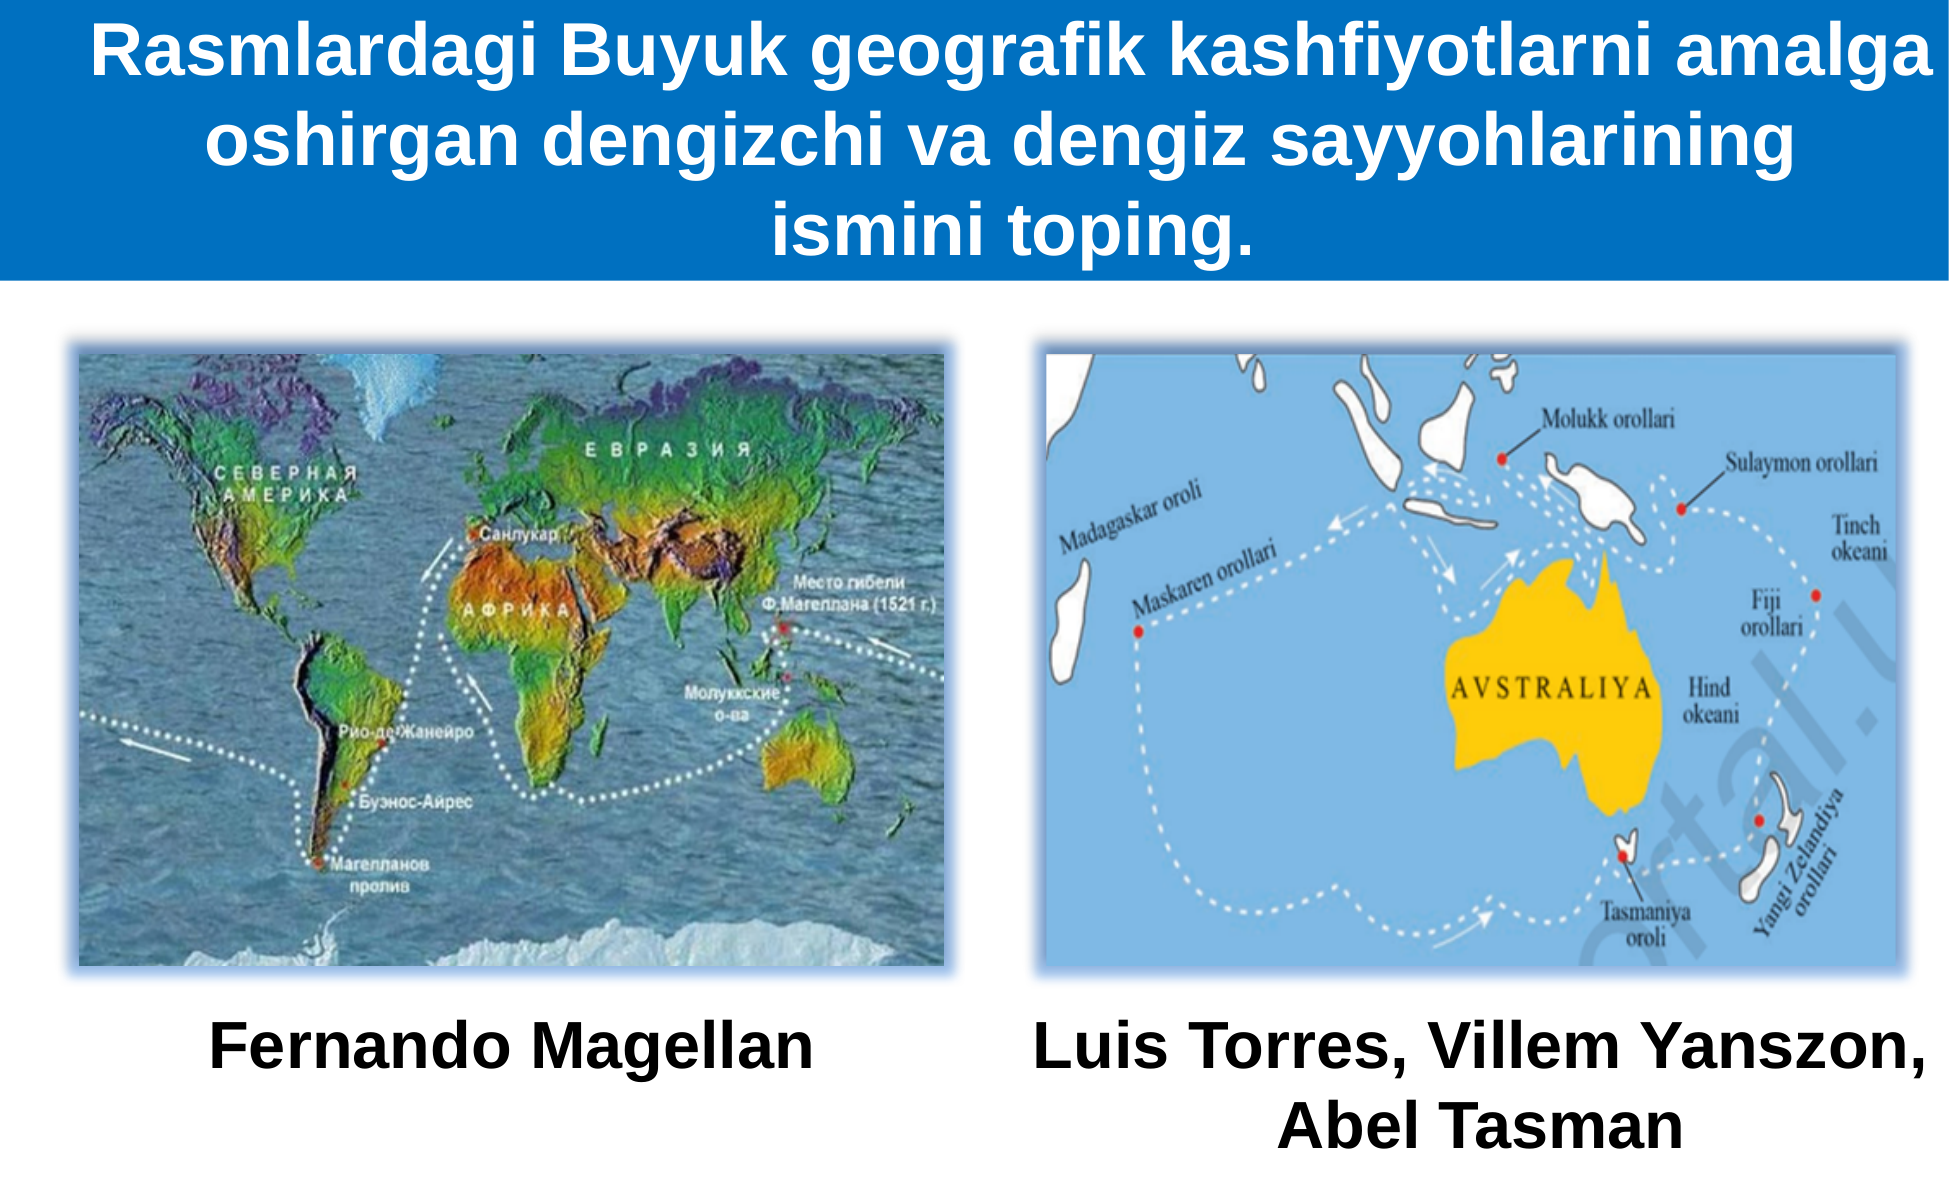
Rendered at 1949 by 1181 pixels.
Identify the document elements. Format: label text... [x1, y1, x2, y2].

text_box [0, 0, 1949, 283]
title Rasmlardagi Buyuk geografik kashfiyotlarni amalga oshirgan dengizchi va dengiz sayyohlarining ismini toping. [77, 0, 1947, 272]
picture [1046, 353, 1896, 966]
text_box Fernando Magellan [193, 994, 844, 1090]
text_box Luis Torres, Villem Yanszon, Abel Tasman [1006, 994, 1949, 1170]
picture [78, 353, 944, 966]
